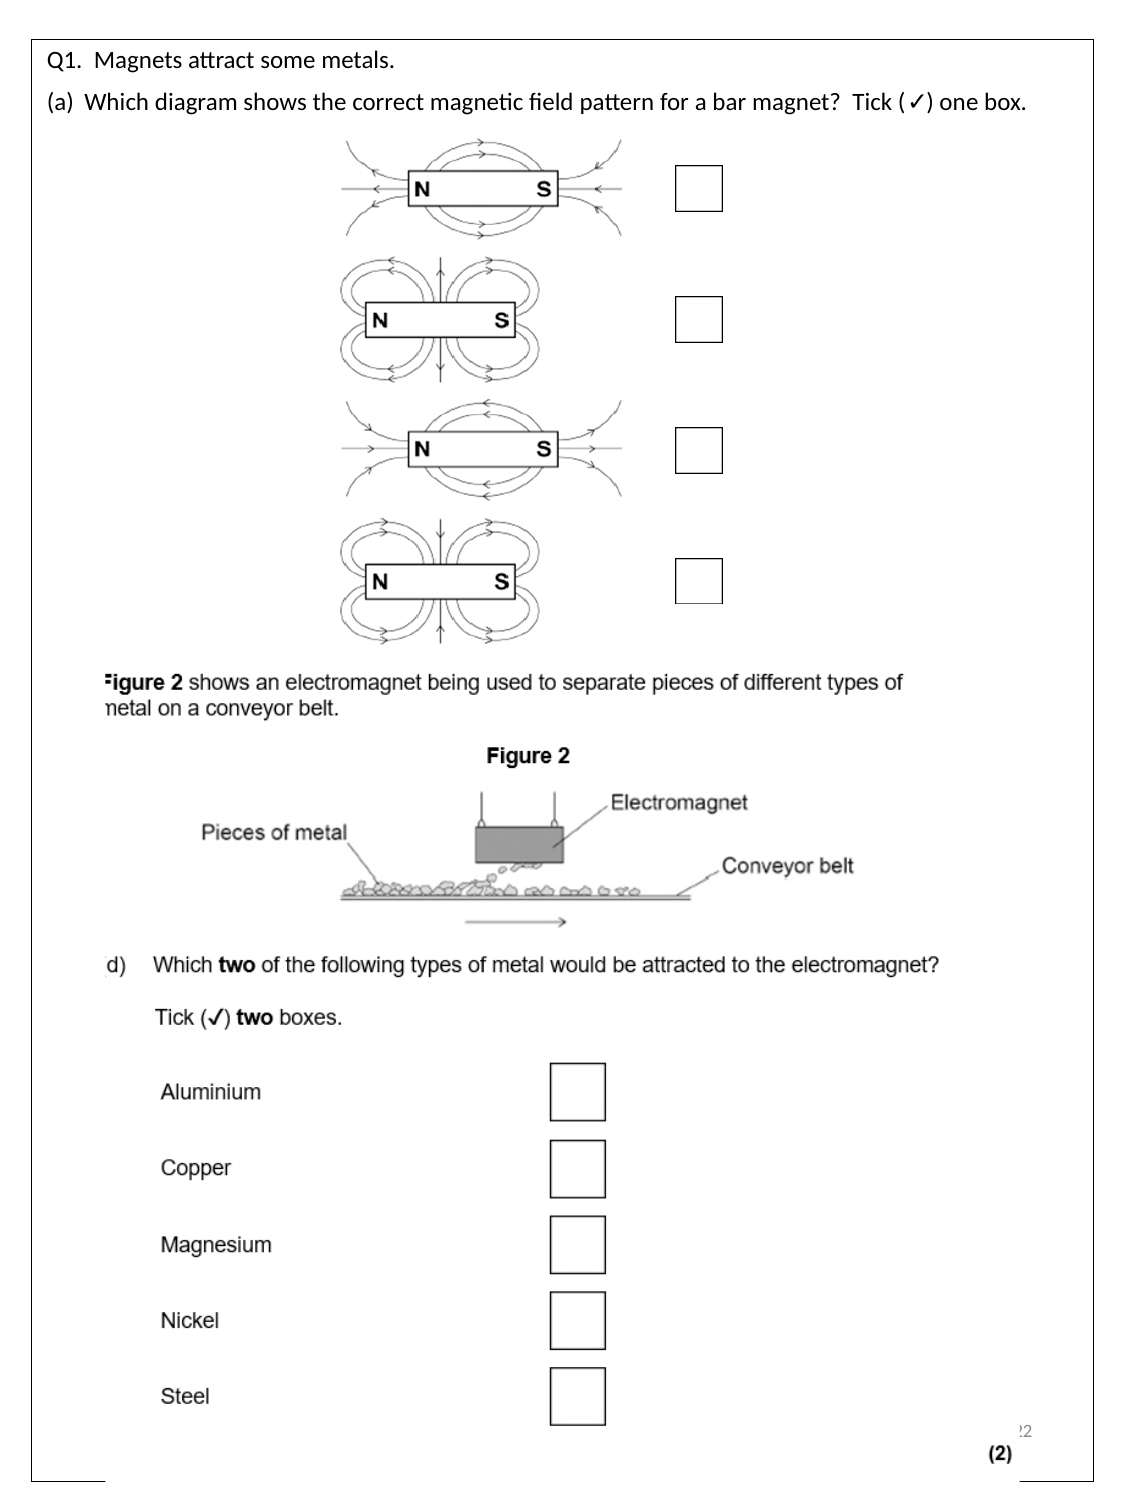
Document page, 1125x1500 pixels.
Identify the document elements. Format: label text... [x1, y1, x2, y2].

slide_number 22 [1020, 1390, 1048, 1471]
list Q1. Magnets attract some metals. Which diagram shows the correct magnetic field pattern for a bar magnet? Tick (✓) one box. [31, 39, 1094, 1482]
picture [105, 127, 1020, 1482]
